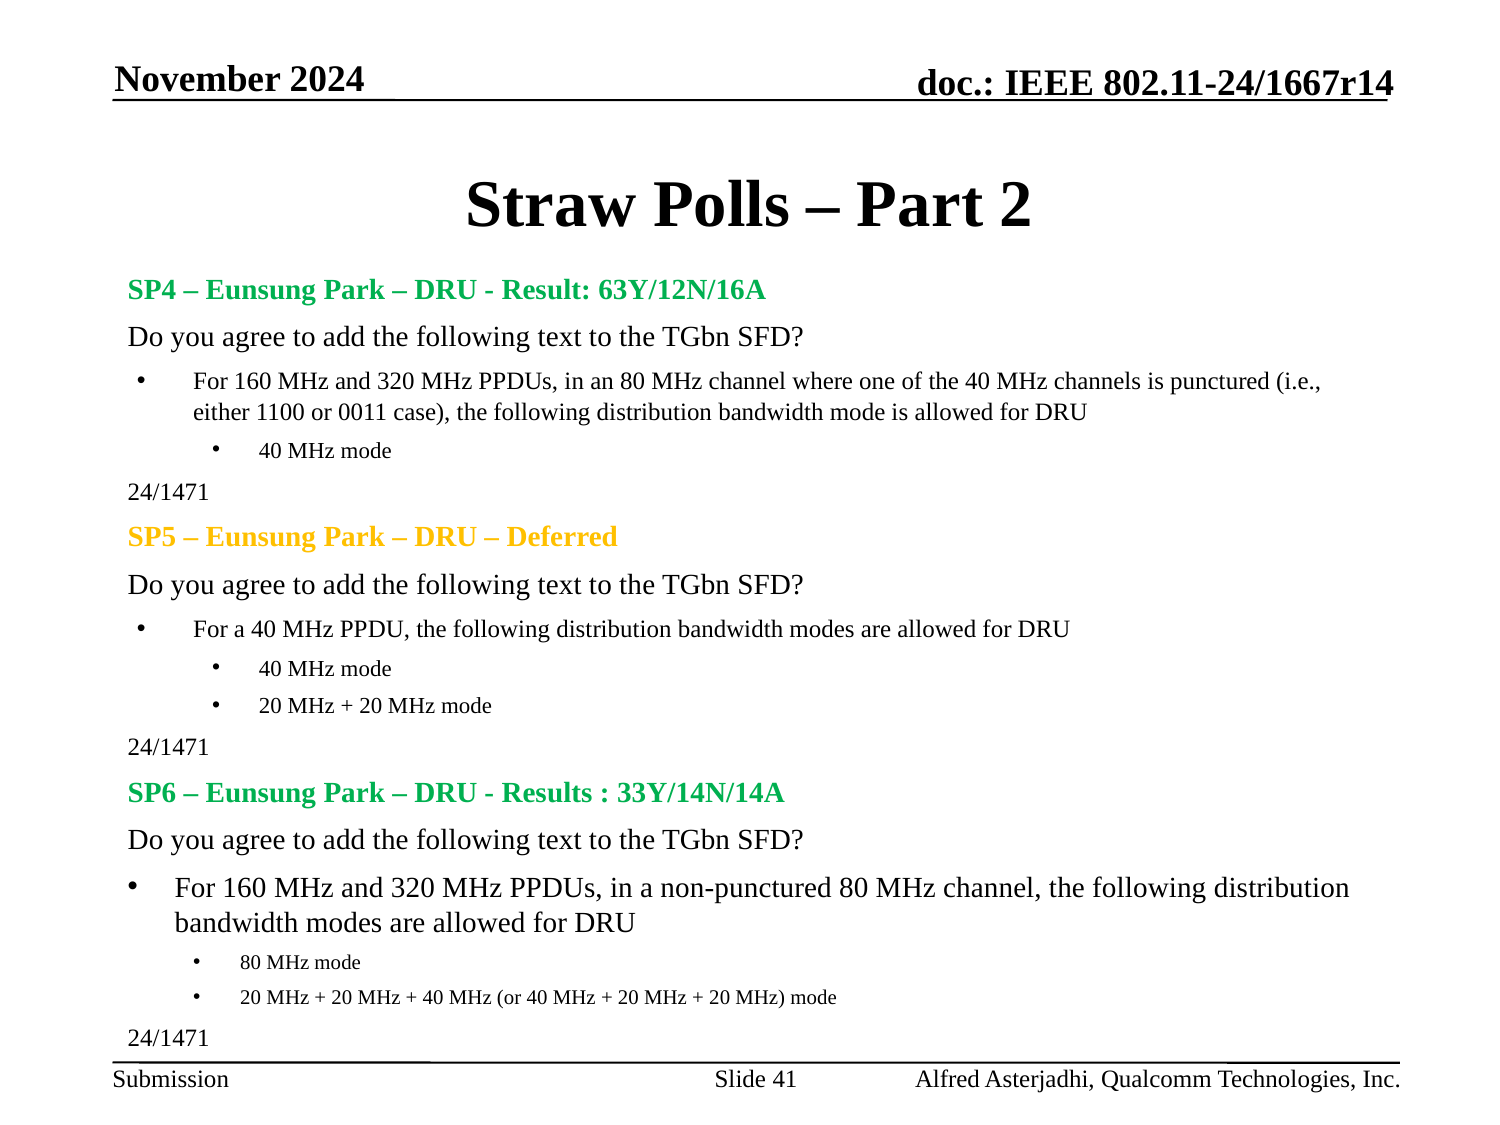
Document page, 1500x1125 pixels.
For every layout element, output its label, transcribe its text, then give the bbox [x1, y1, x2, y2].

slide_number Slide 41 [712, 1061, 800, 1123]
title Straw Polls – Part 2 [112, 112, 1388, 262]
footer Alfred Asterjadhi, Qualcomm Technologies, Inc. [878, 1061, 1402, 1093]
list SP4 – Eunsung Park – DRU - Result: 63Y/12N/16A Do you agree to add the following text to the TGbn SFD? For 160 MHz and 320 MHz PPDUs, in an 80 MHz channel where one of the 40 MHz channels is punctured (i.e., either 1100 or 0011 case), the following distribution bandwidth mode is allowed for DRU 40 MHz mode 24/1471 SP5 – Eunsung Park – DRU – Deferred Do you agree to add the following text to the TGbn SFD? For a 40 MHz PPDU, the following distribution bandwidth modes are allowed for DRU 40 MHz mode 20 MHz + 20 MHz mode 24/1471 SP6 – Eunsung Park – DRU - Results : 33Y/14N/14A Do you agree to add the following text to the TGbn SFD? For 160 MHz and 320 MHz PPDUs, in a non-punctured 80 MHz channel, the following distribution bandwidth modes are allowed for DRU 80 MHz mode 20 MHz + 20 MHz + 40 MHz (or 40 MHz + 20 MHz + 20 MHz) mode 24/1471 [112, 262, 1388, 1071]
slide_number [114, 54, 423, 100]
